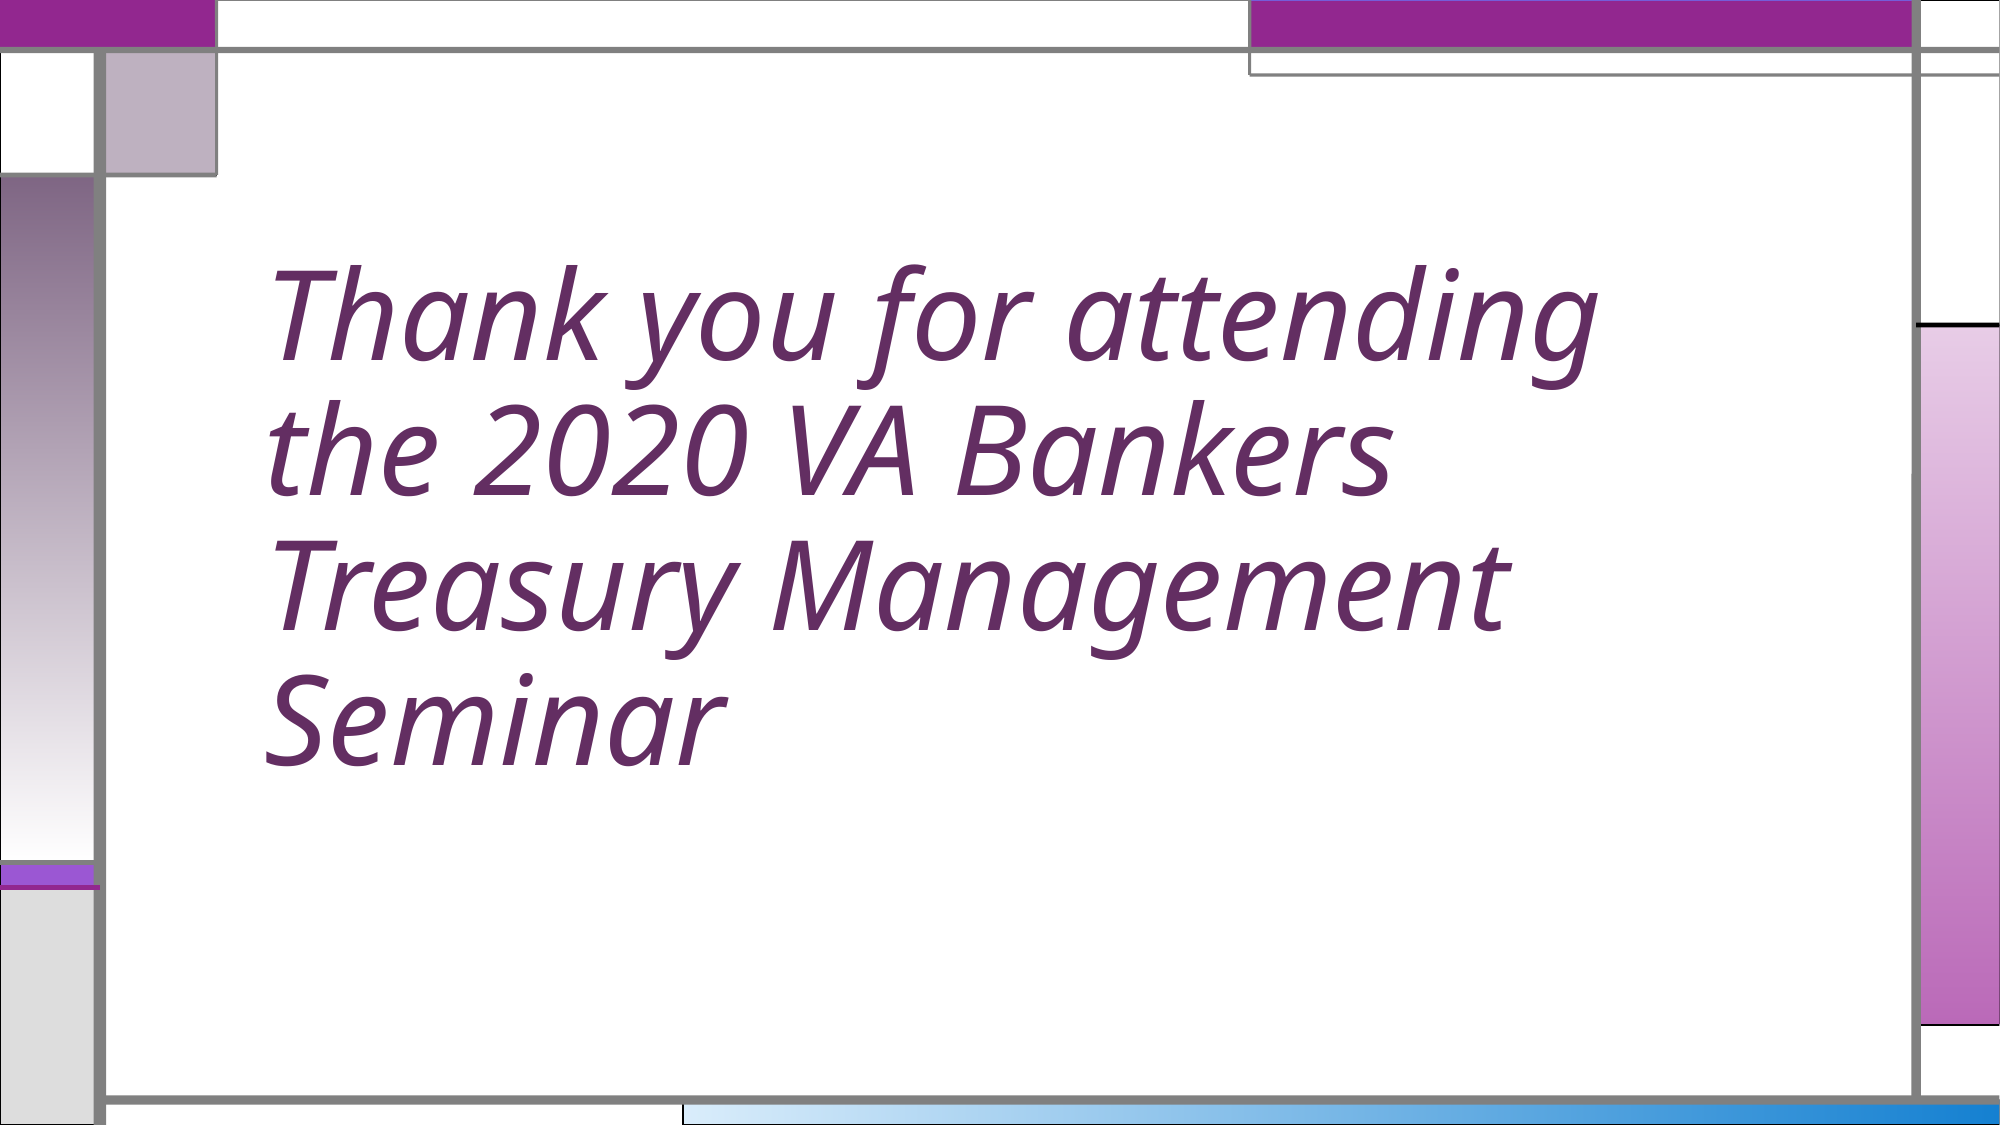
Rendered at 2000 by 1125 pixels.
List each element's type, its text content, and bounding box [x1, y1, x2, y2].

title Thank you for attending the 2020 VA Bankers Treasury Management Seminar [249, 224, 1750, 800]
